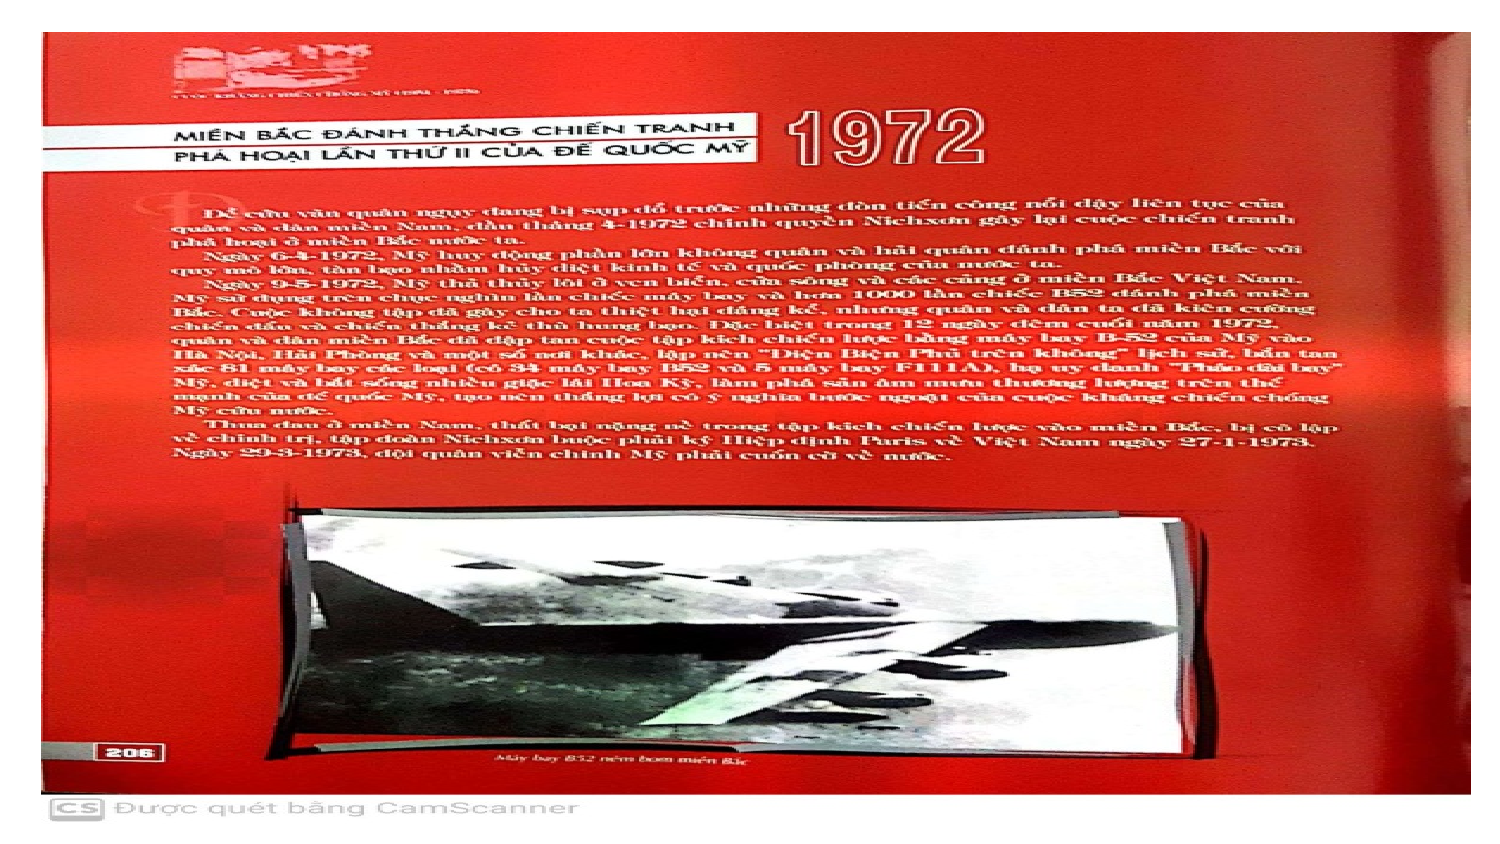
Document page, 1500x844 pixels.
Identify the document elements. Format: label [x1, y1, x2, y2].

list [41, 31, 1471, 824]
